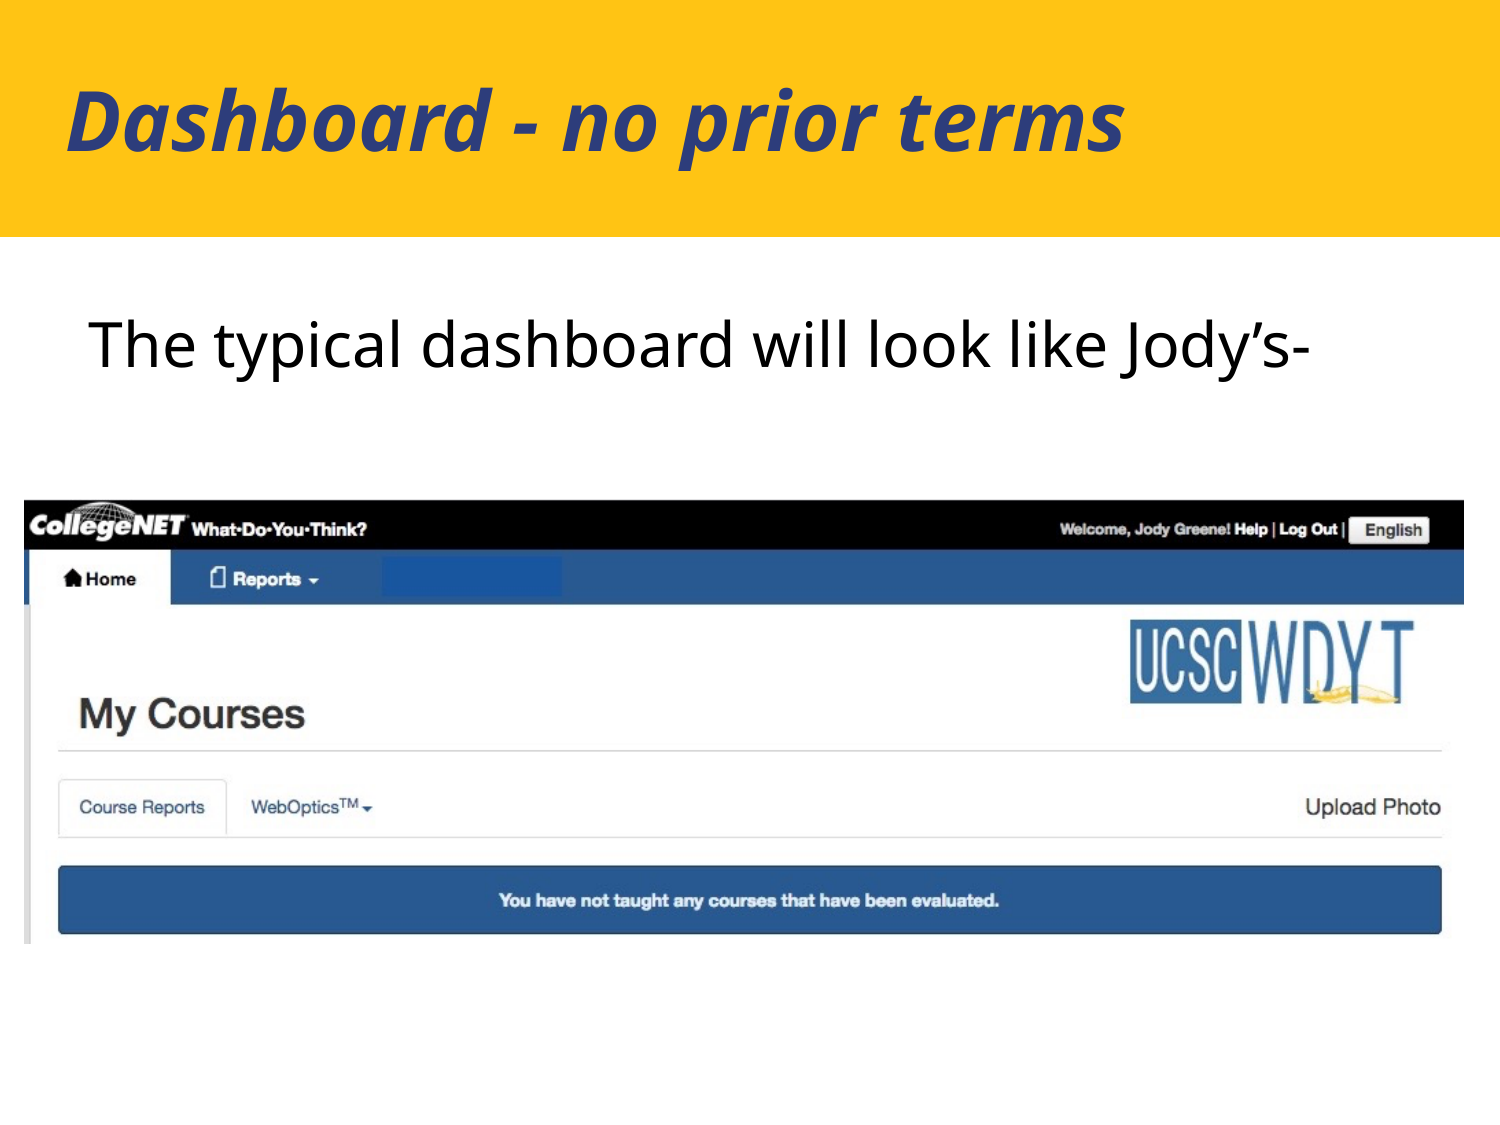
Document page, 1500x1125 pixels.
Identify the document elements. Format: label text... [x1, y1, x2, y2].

text_box The typical dashboard will look like Jody’s- [73, 297, 1424, 497]
text_box [0, 0, 1500, 237]
picture [24, 499, 1464, 944]
text_box Dashboard - no prior terms [50, 60, 1500, 177]
